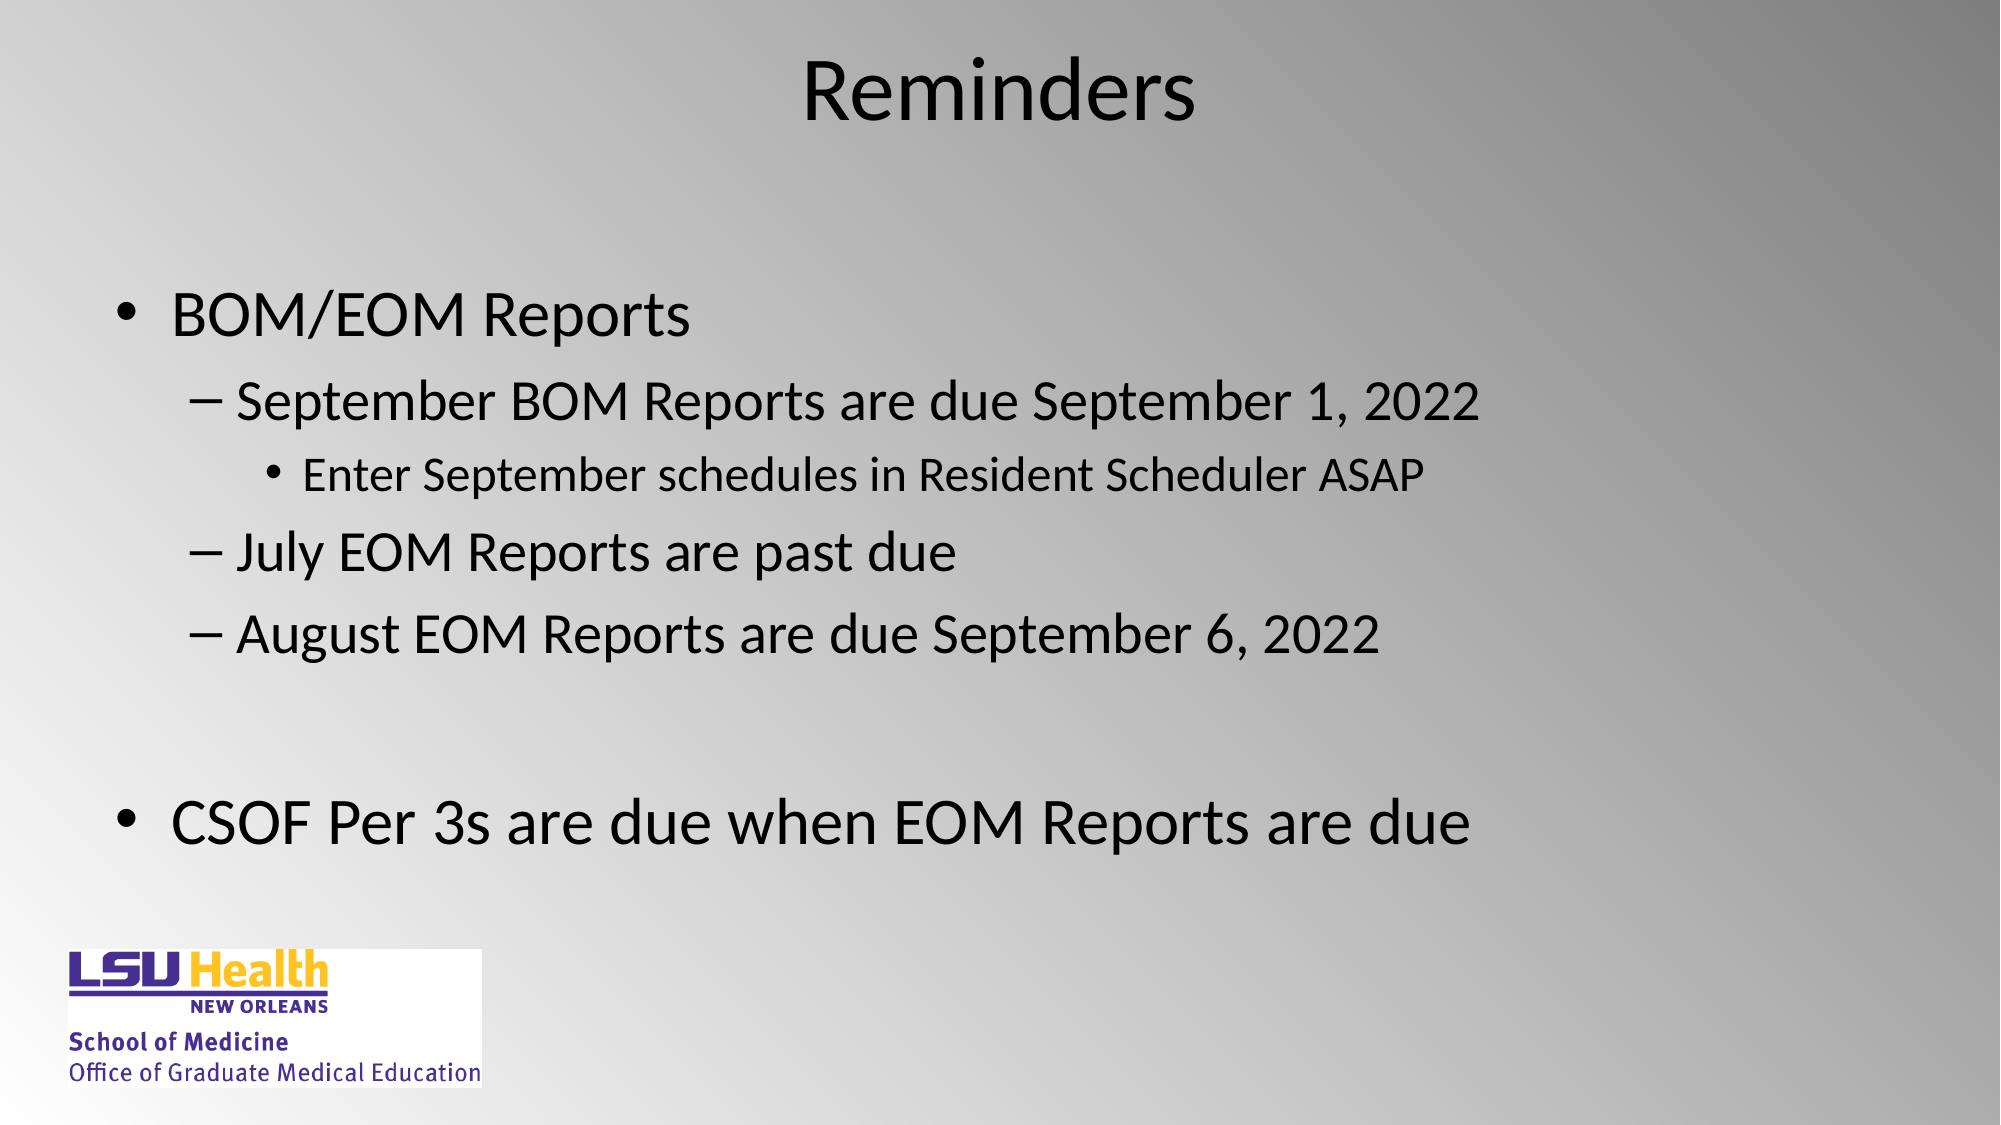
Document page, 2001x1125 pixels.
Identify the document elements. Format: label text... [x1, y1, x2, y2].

list BOM/EOM Reports September BOM Reports are due September 1, 2022 Enter September schedules in Resident Scheduler ASAP July EOM Reports are past due August EOM Reports are due September 6, 2022 CSOF Per 3s are due when EOM Reports are due [99, 262, 1900, 1005]
picture [68, 949, 482, 1088]
title Reminders [99, 45, 1900, 233]
